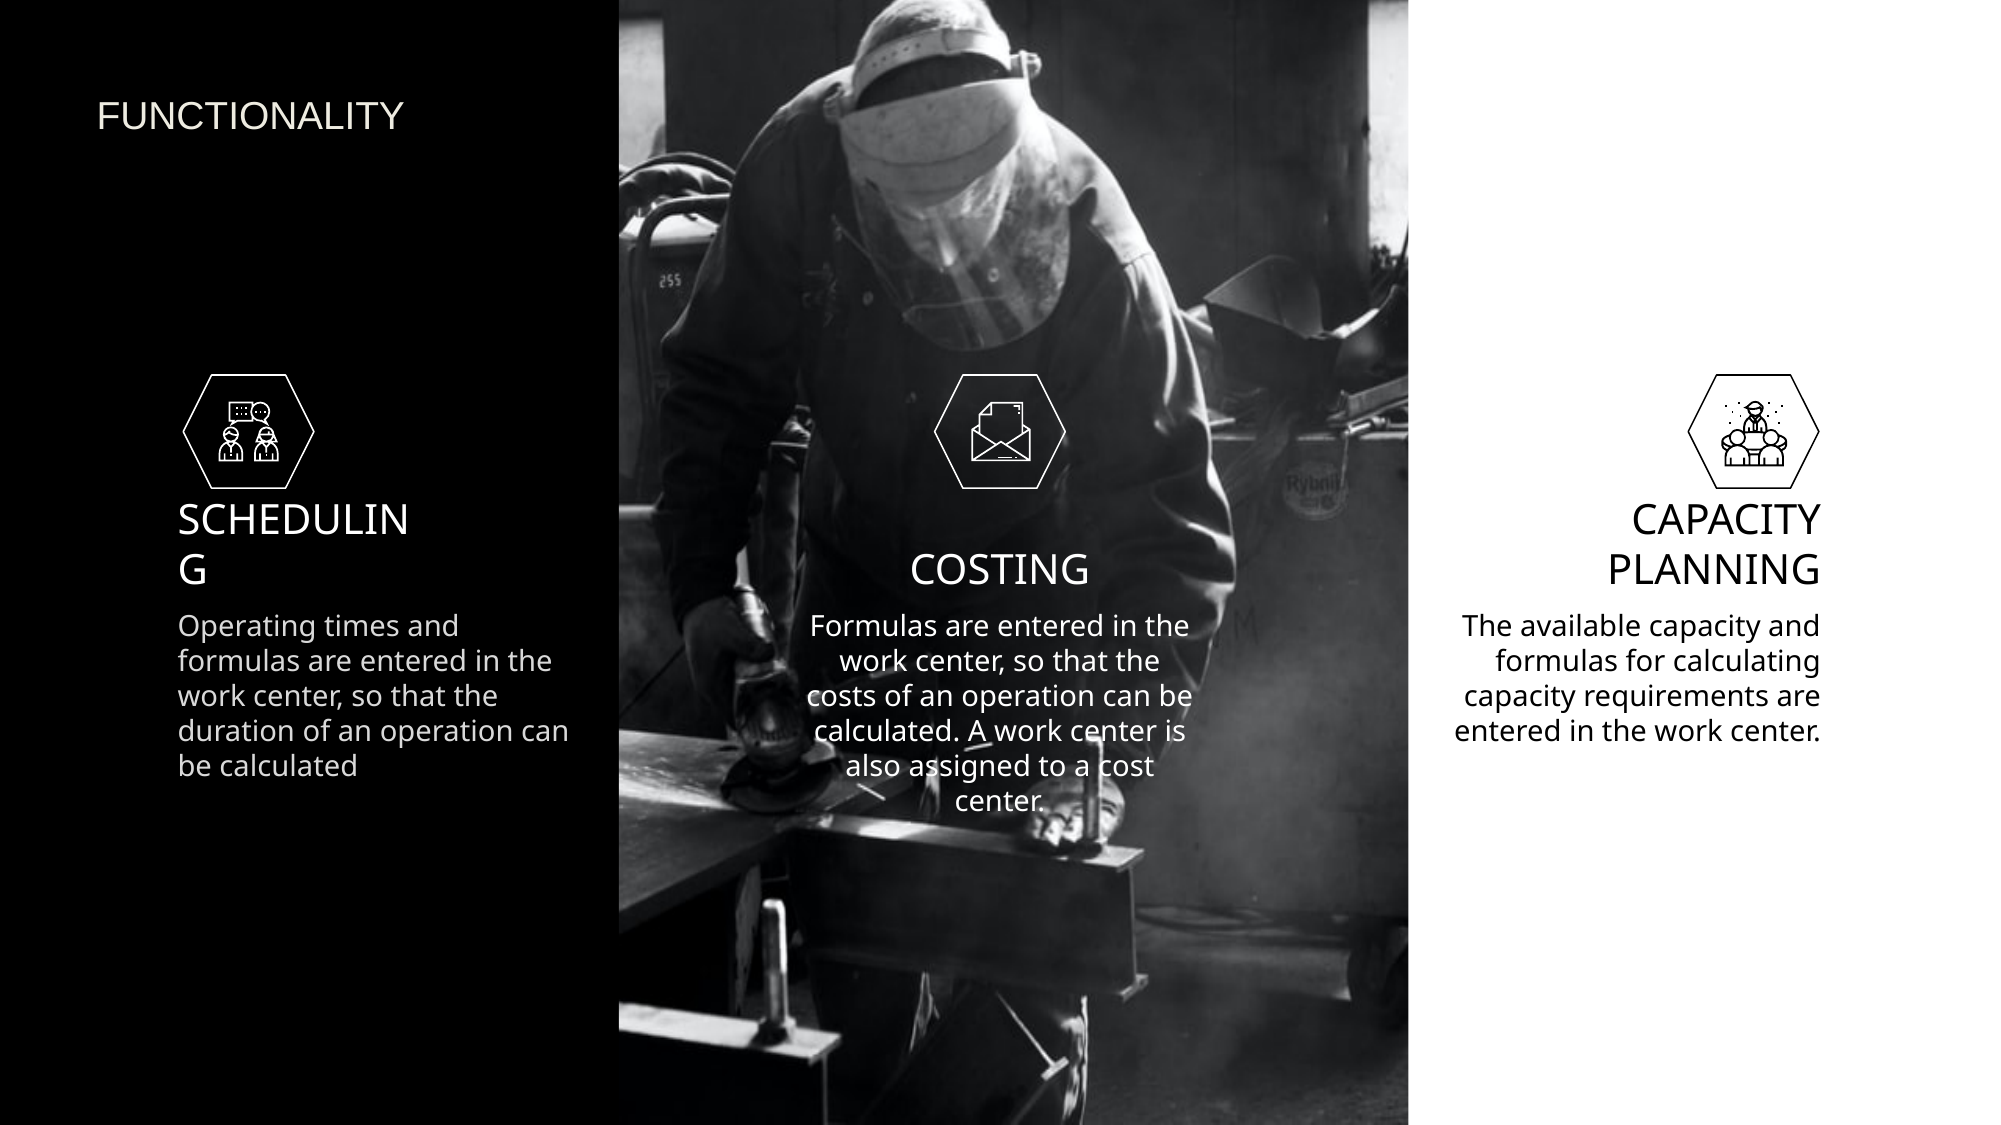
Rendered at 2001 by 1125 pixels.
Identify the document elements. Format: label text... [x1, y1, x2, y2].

title CAPACITY PLANNING [1425, 470, 1842, 587]
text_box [218, 401, 279, 462]
title FUNCTIONALITY [76, 70, 613, 185]
subtitle Operating times and formulas are entered in the work center, so that the duration of an operation can be calculated [157, 587, 592, 800]
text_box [971, 401, 1031, 462]
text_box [1721, 400, 1788, 467]
text_box [183, 375, 314, 470]
picture [618, 0, 1409, 1125]
text_box [1688, 375, 1819, 470]
title SCHEDULING [157, 470, 459, 587]
subtitle The available capacity and formulas for calculating capacity requirements are entered in the work center. [1413, 587, 1842, 800]
